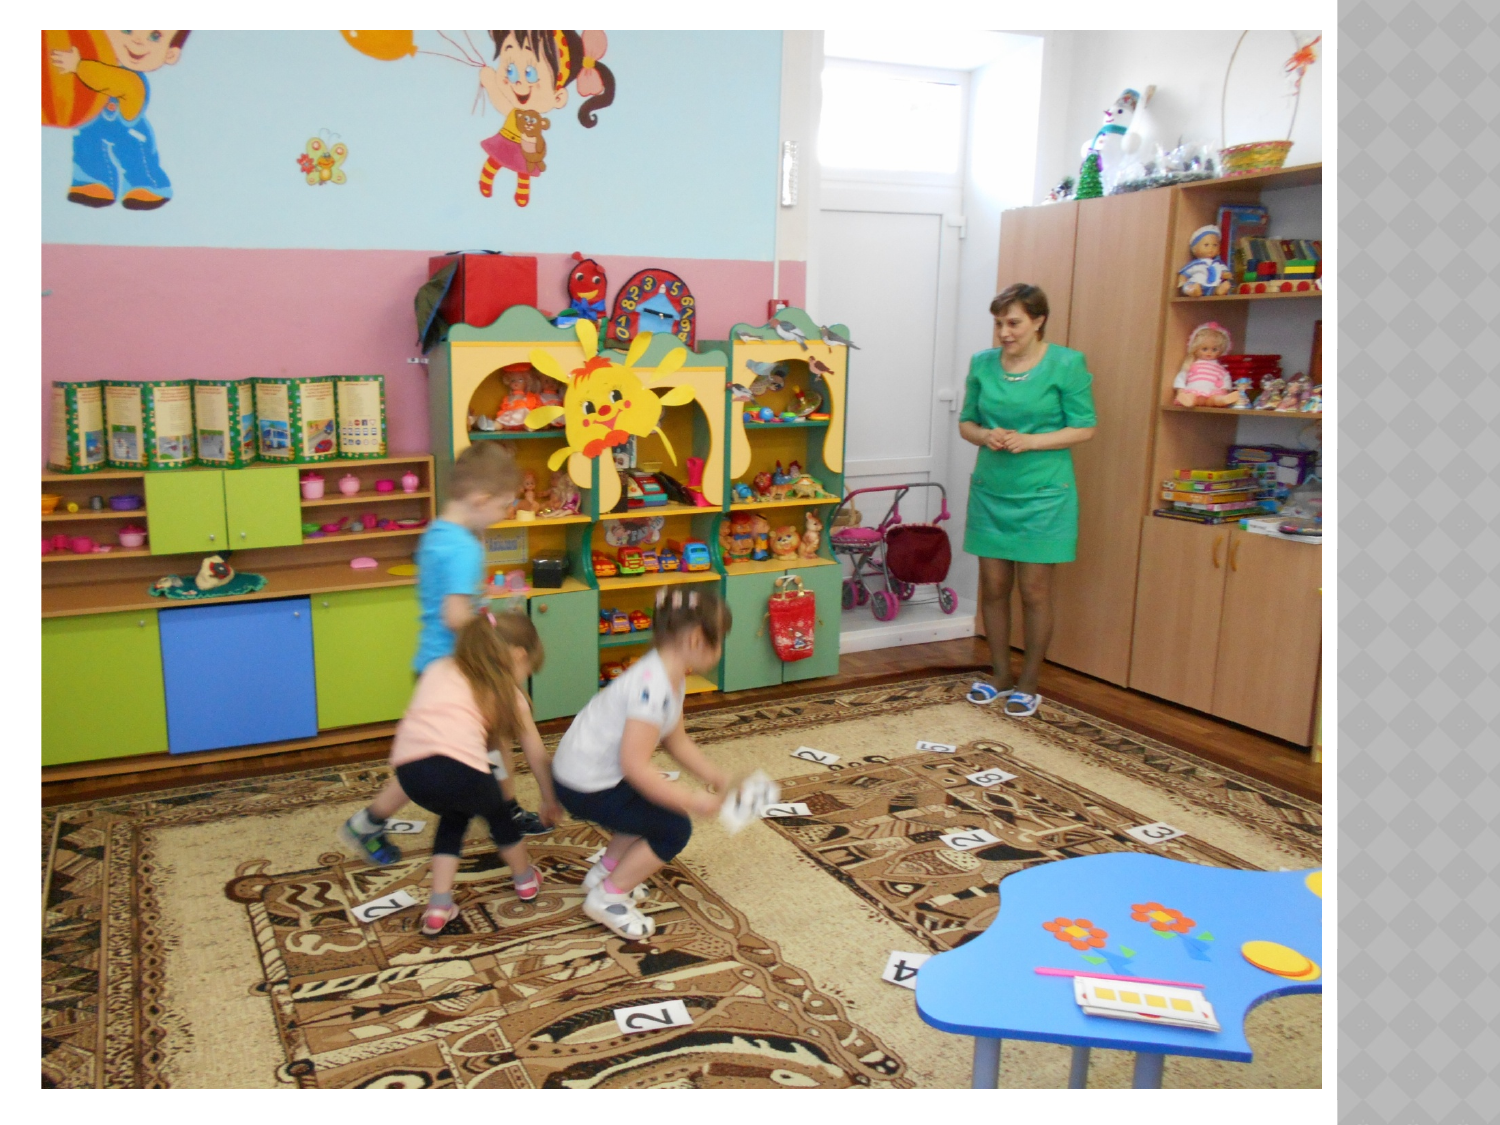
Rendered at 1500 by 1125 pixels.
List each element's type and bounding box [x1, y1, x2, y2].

picture [40, 30, 1323, 1090]
